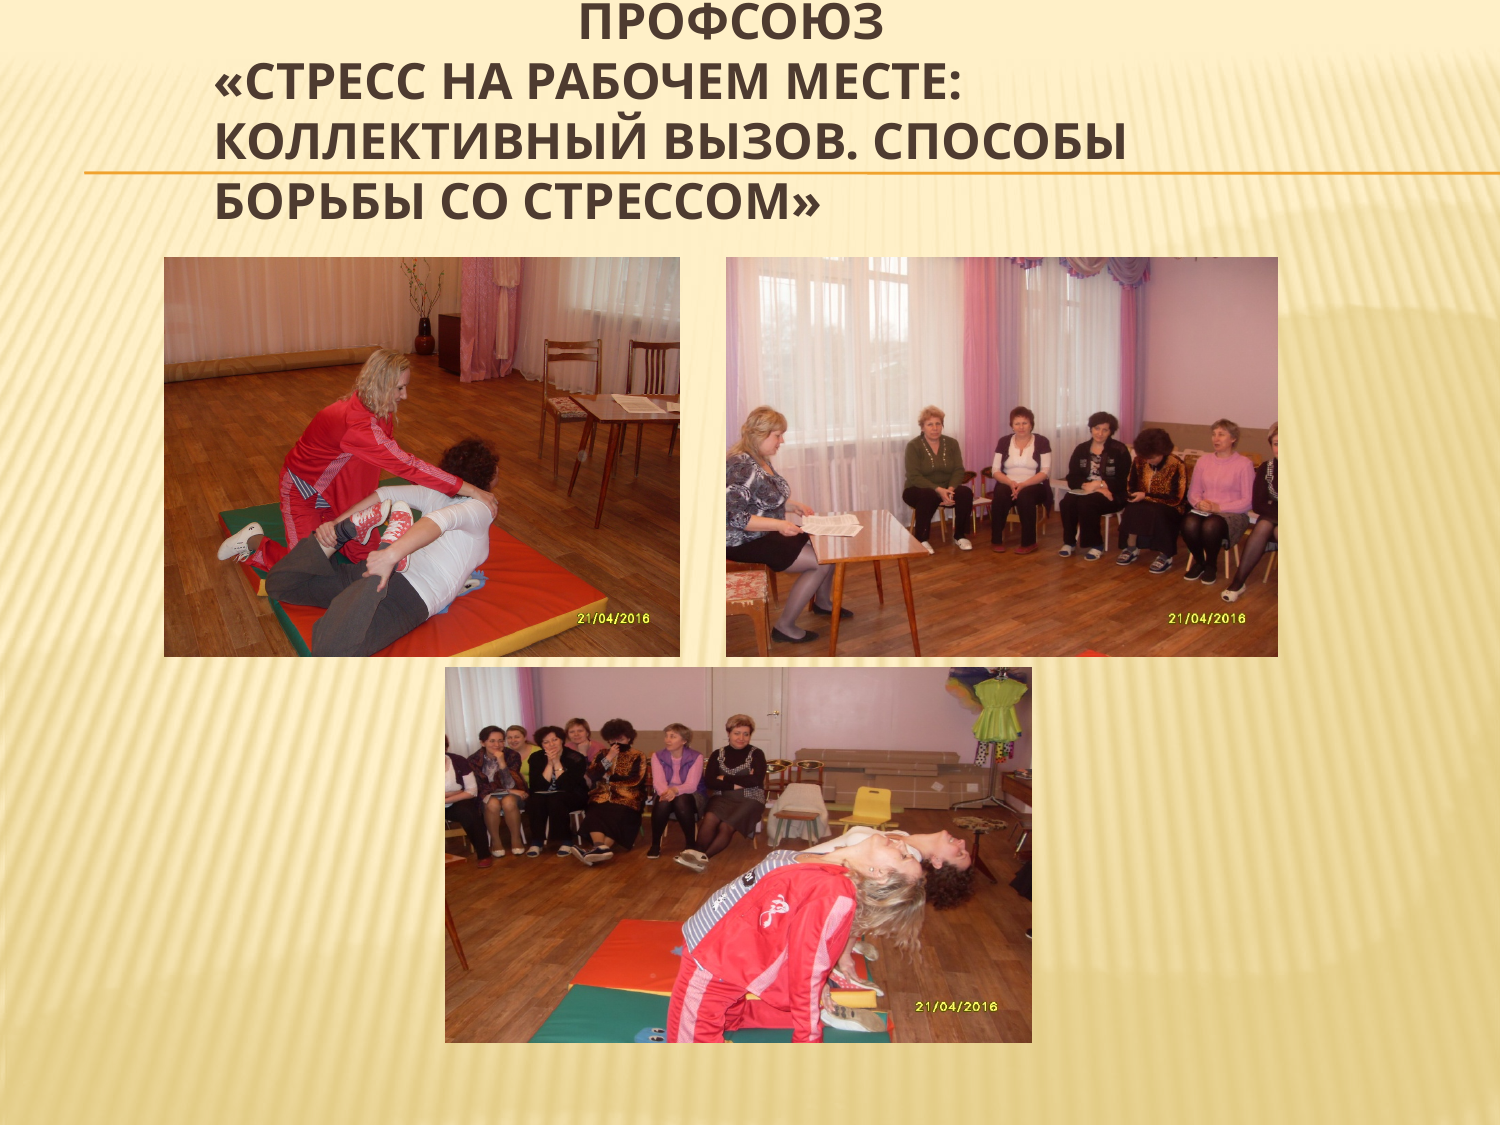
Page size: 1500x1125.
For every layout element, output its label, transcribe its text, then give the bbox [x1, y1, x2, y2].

title Профсоюз «Стресс на рабочем месте: коллективный вызов. Способы борьбы со стрессом» [199, 46, 1301, 233]
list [163, 257, 680, 657]
picture [444, 667, 1032, 1044]
picture [726, 257, 1278, 657]
